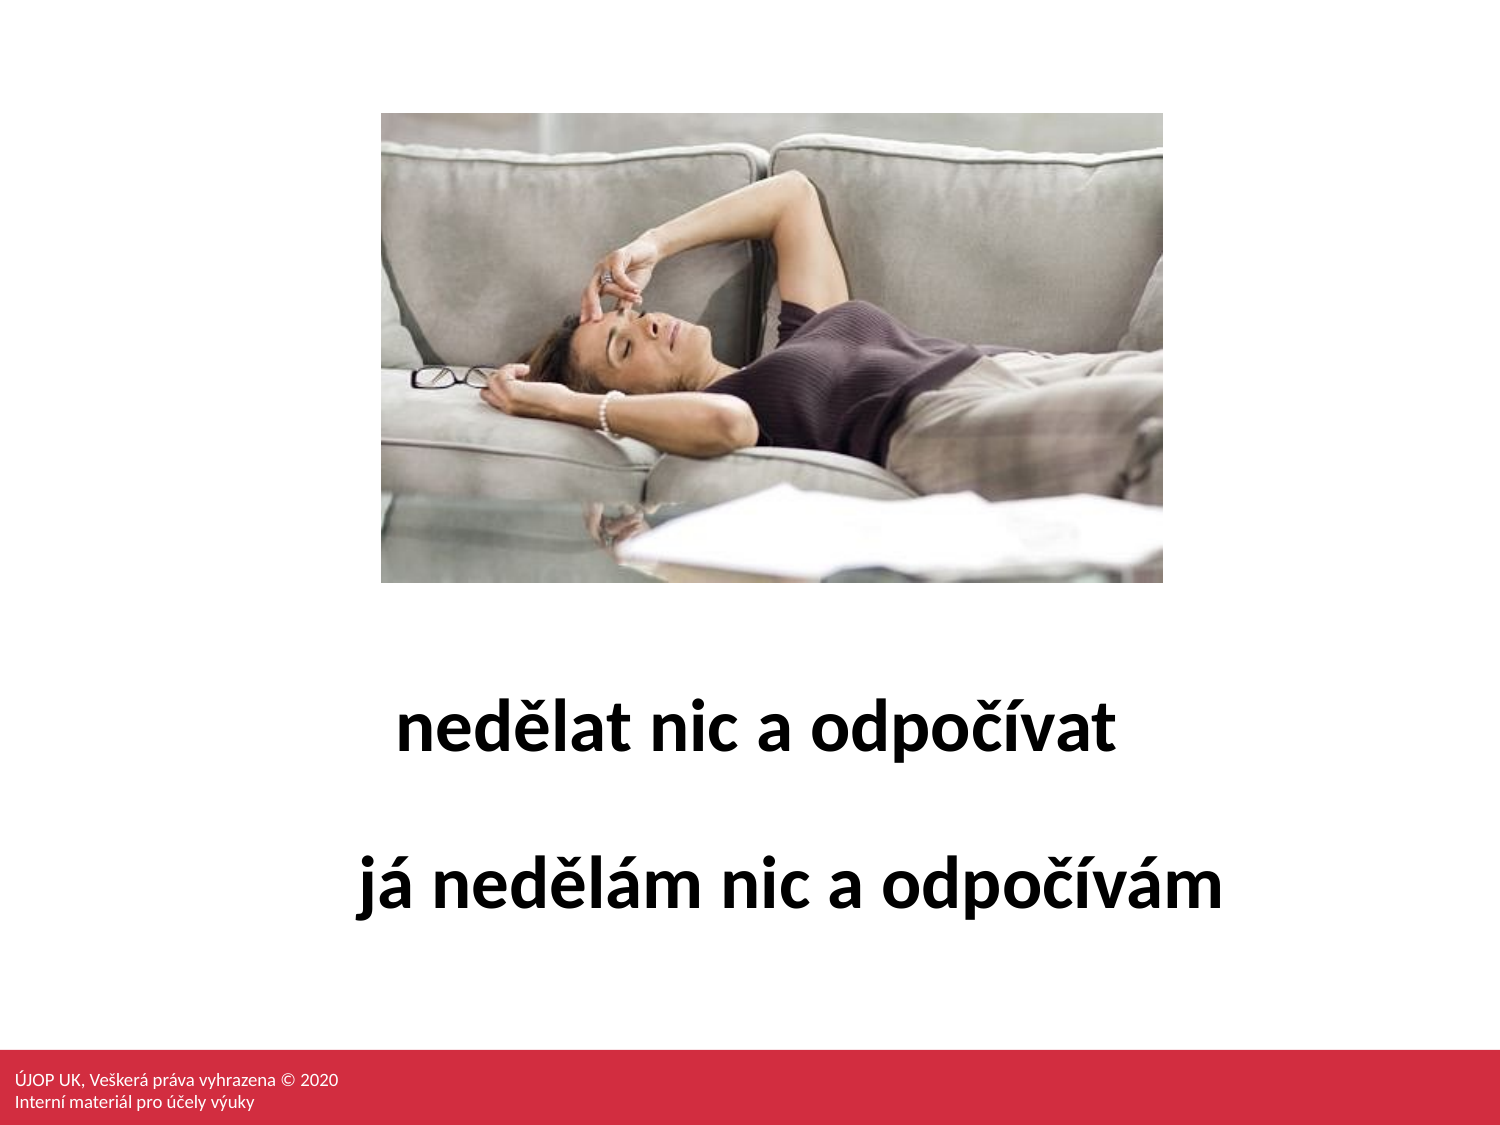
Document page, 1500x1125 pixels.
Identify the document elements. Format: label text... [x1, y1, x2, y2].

text_box já nedělám nic a odpočívám [343, 825, 1413, 931]
picture [380, 113, 1163, 584]
text_box nedělat nic a odpočívat [380, 668, 1451, 774]
